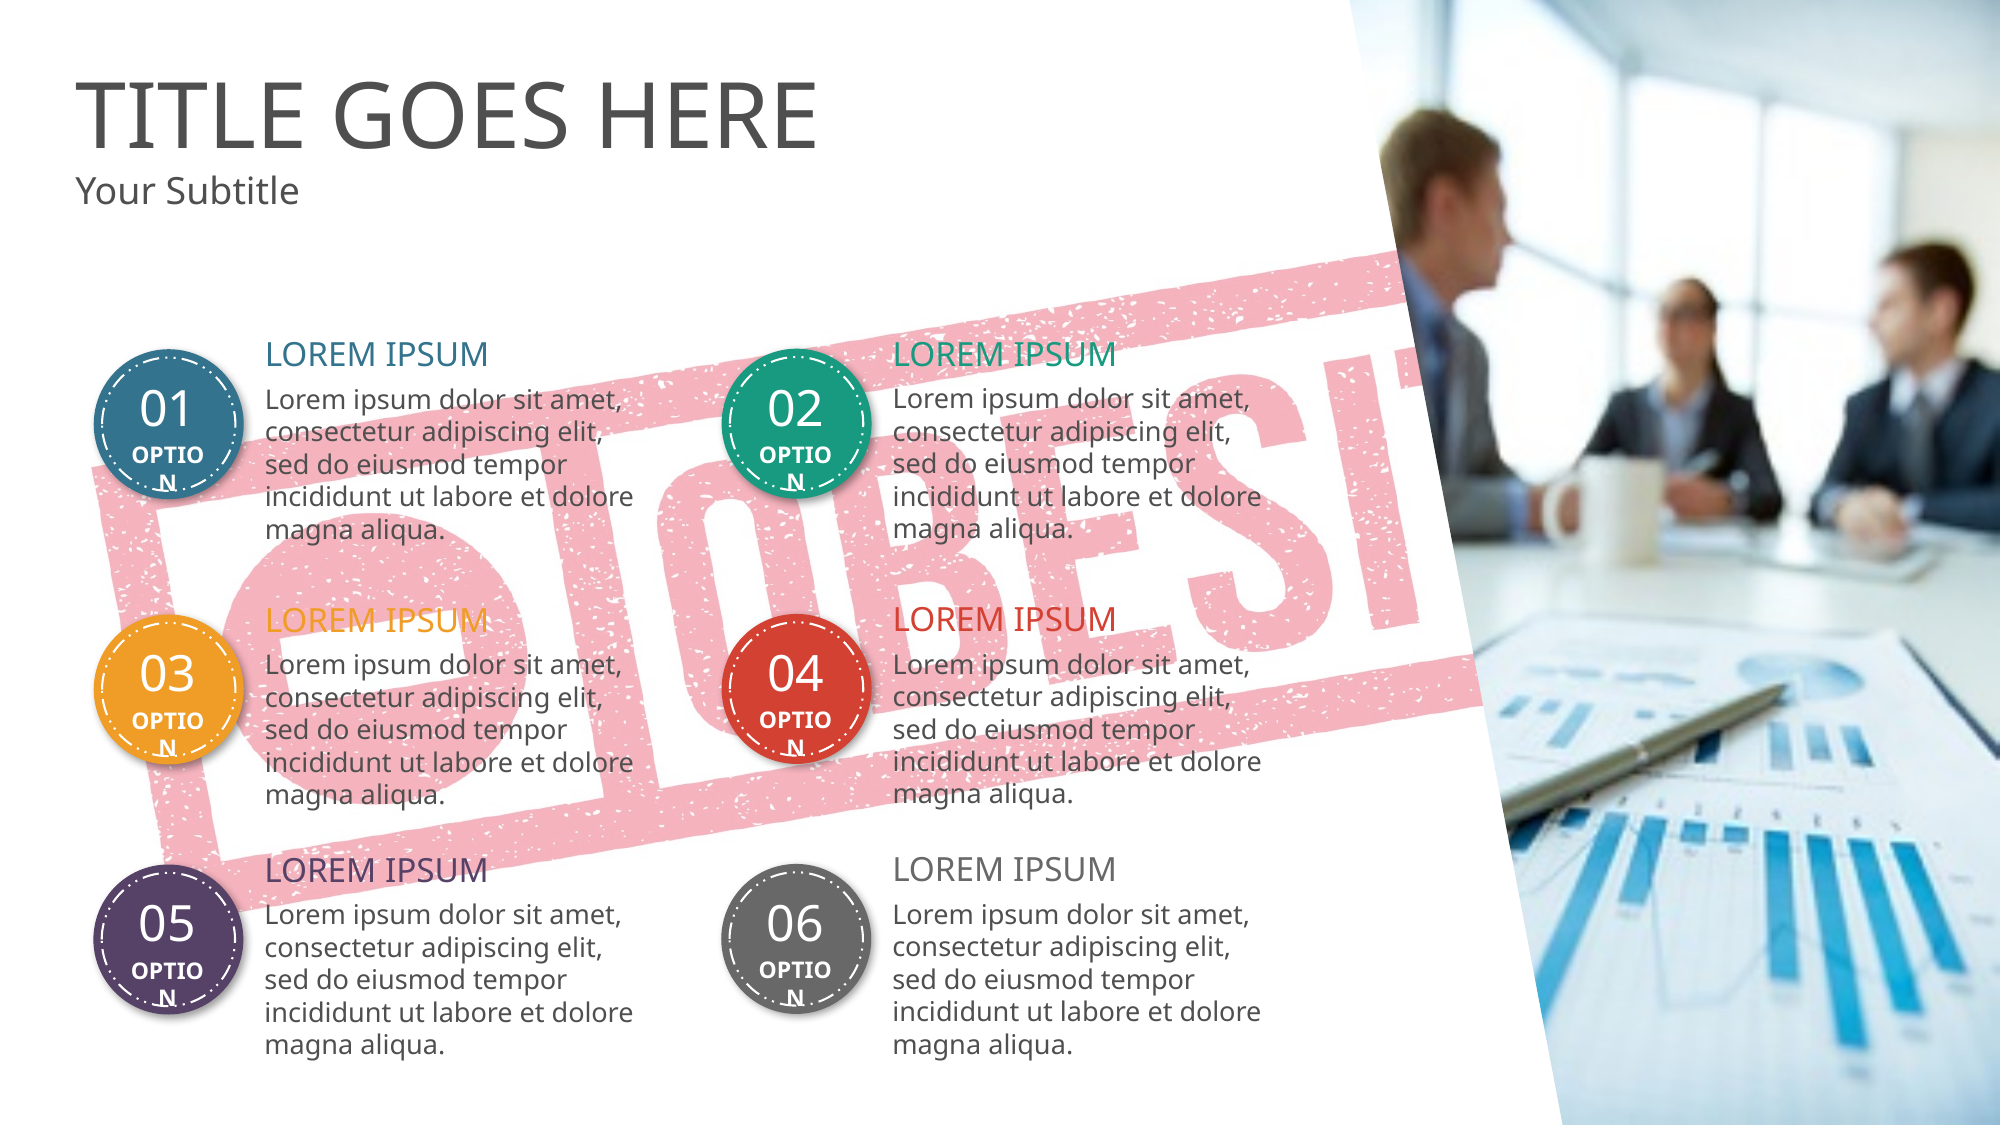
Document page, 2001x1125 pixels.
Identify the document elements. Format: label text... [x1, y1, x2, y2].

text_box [721, 613, 872, 764]
text_box LOREM IPSUM Lorem ipsum dolor sit amet, consectetur adipiscing elit, sed do eiusmod tempor incididunt ut labore et dolore magna aliqua. [877, 841, 1290, 1067]
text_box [721, 348, 872, 499]
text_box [93, 349, 244, 500]
text_box LOREM IPSUM Lorem ipsum dolor sit amet, consectetur adipiscing elit, sed do eiusmod tempor incididunt ut labore et dolore magna aliqua. [877, 325, 1290, 552]
text_box LOREM IPSUM Lorem ipsum dolor sit amet, consectetur adipiscing elit, sed do eiusmod tempor incididunt ut labore et dolore magna aliqua. [249, 591, 662, 818]
text_box LOREM IPSUM Lorem ipsum dolor sit amet, consectetur adipiscing elit, sed do eiusmod tempor incididunt ut labore et dolore magna aliqua. [249, 841, 662, 1068]
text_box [93, 864, 244, 1015]
text_box LOREM IPSUM Lorem ipsum dolor sit amet, consectetur adipiscing elit, sed do eiusmod tempor incididunt ut labore et dolore magna aliqua. [877, 590, 1290, 817]
text_box 2016 [0, 0, 1561, 1125]
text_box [721, 863, 872, 1014]
text_box [1348, 0, 2000, 1125]
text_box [93, 614, 244, 765]
text_box TITLE GOES HERE Your Subtitle [60, 49, 1036, 220]
text_box LOREM IPSUM Lorem ipsum dolor sit amet, consectetur adipiscing elit, sed do eiusmod tempor incididunt ut labore et dolore magna aliqua. [249, 326, 662, 553]
